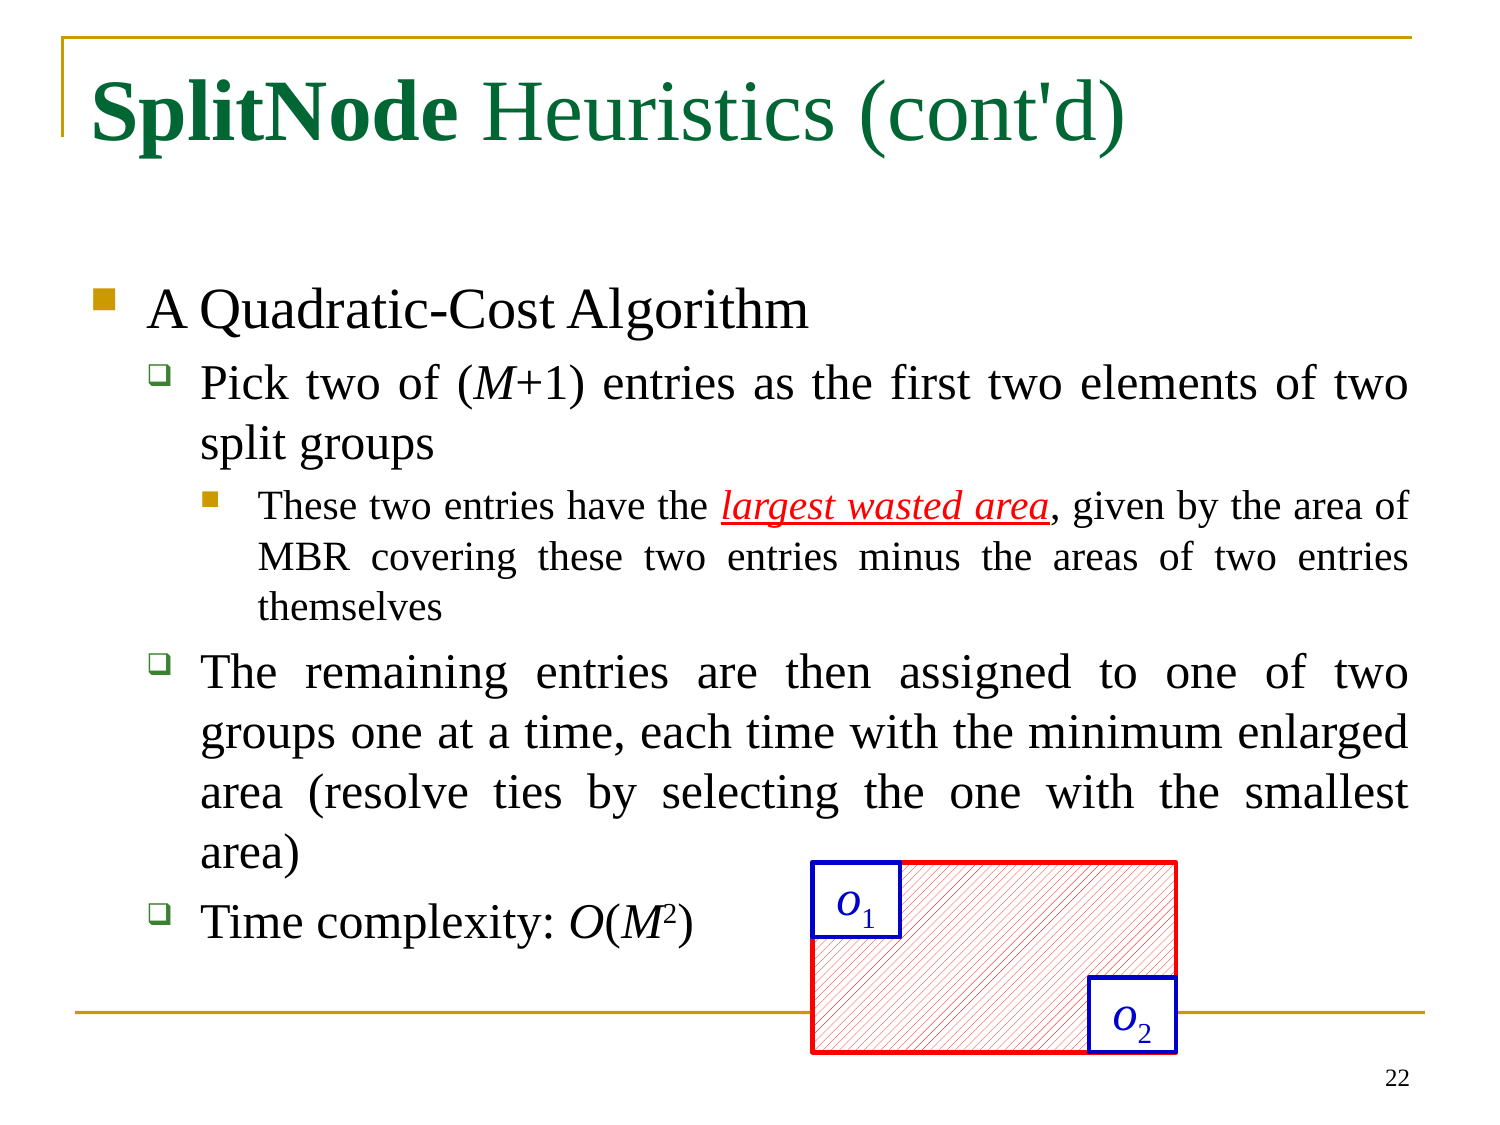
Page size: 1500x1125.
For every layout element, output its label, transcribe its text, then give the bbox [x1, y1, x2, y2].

text_box o2 [1087, 975, 1178, 1024]
text_box o1 [810, 860, 902, 939]
title SplitNode Heuristics (cont'd) [75, 45, 1425, 233]
text_box [810, 860, 1178, 1055]
slide_number 22 [1074, 1024, 1425, 1100]
list A Quadratic-Cost Algorithm Pick two of (M+1) entries as the first two elements of two split groups These two entries have the largest wasted area, given by the area of MBR covering these two entries minus the areas of two entries themselves The remaining entries are then assigned to one of two groups one at a time, each time with the minimum enlarged area (resolve ties by selecting the one with the smallest area) Time complexity: O(M2) [75, 262, 1425, 1006]
